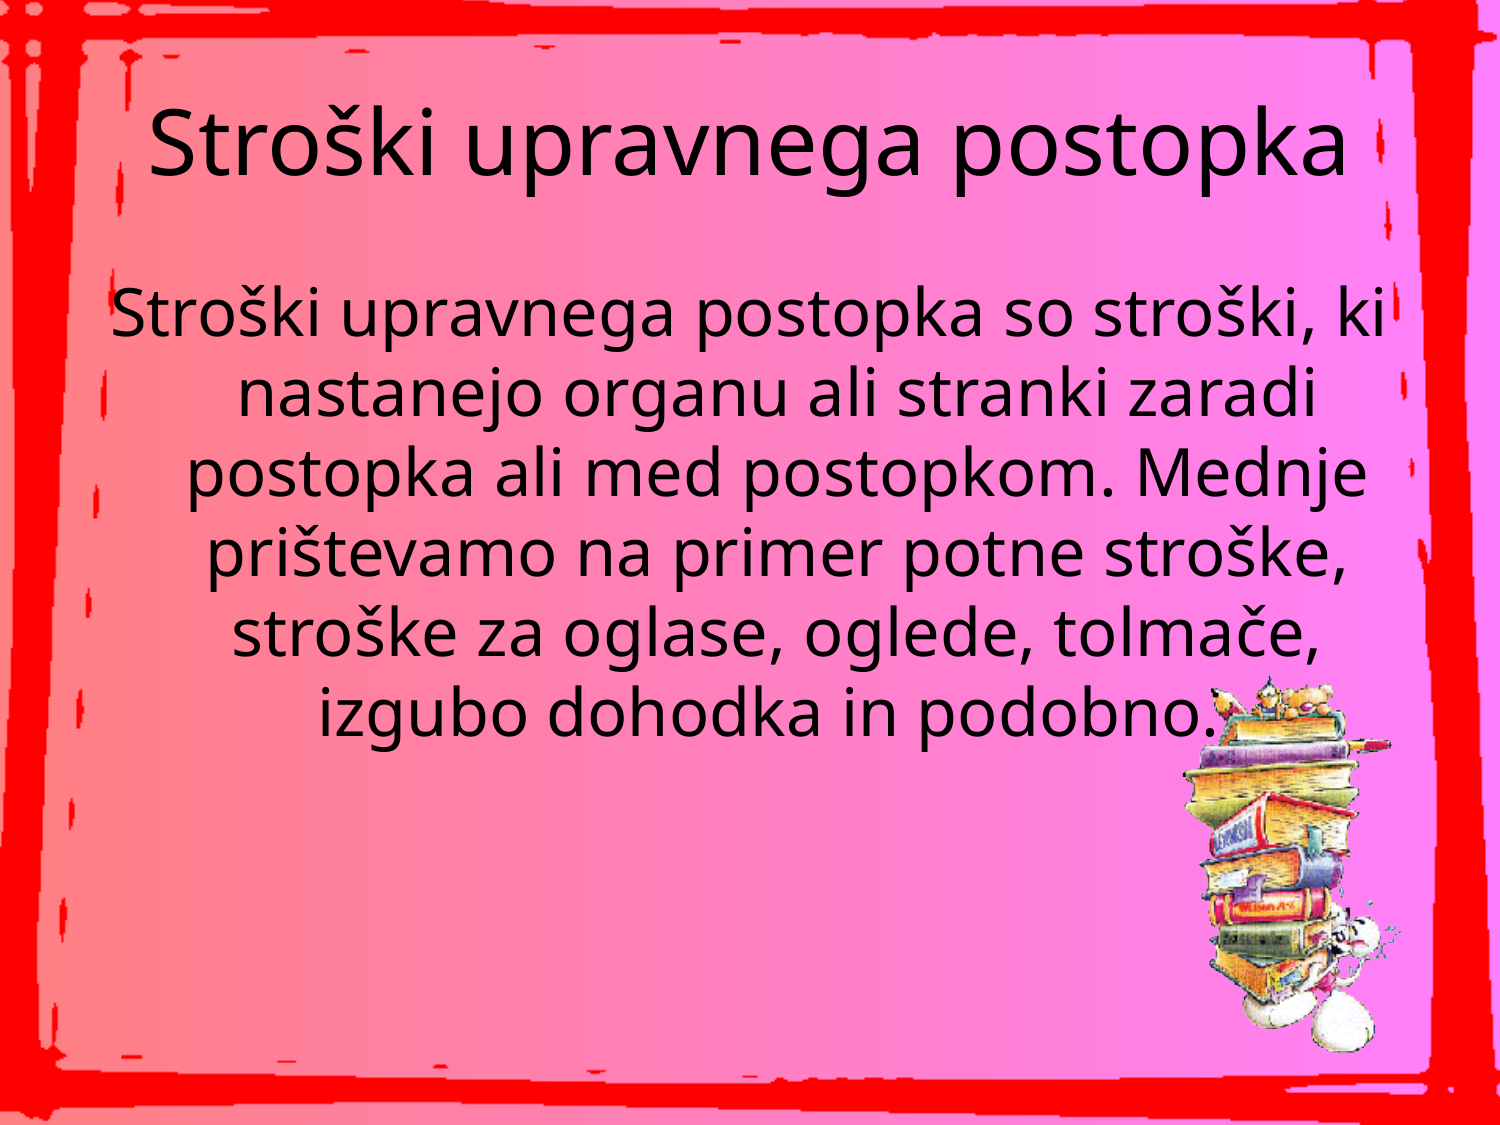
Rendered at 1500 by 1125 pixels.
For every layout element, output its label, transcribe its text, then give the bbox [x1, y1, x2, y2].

title Stroški upravnega postopka [75, 45, 1425, 233]
list Stroški upravnega postopka so stroški, ki nastanejo organu ali stranki zaradi postopka ali med postopkom. Mednje prištevamo na primer potne stroške, stroške za oglase, oglede, tolmače, izgubo dohodka in podobno. [75, 262, 1425, 1005]
picture [0, 0, 1500, 1125]
